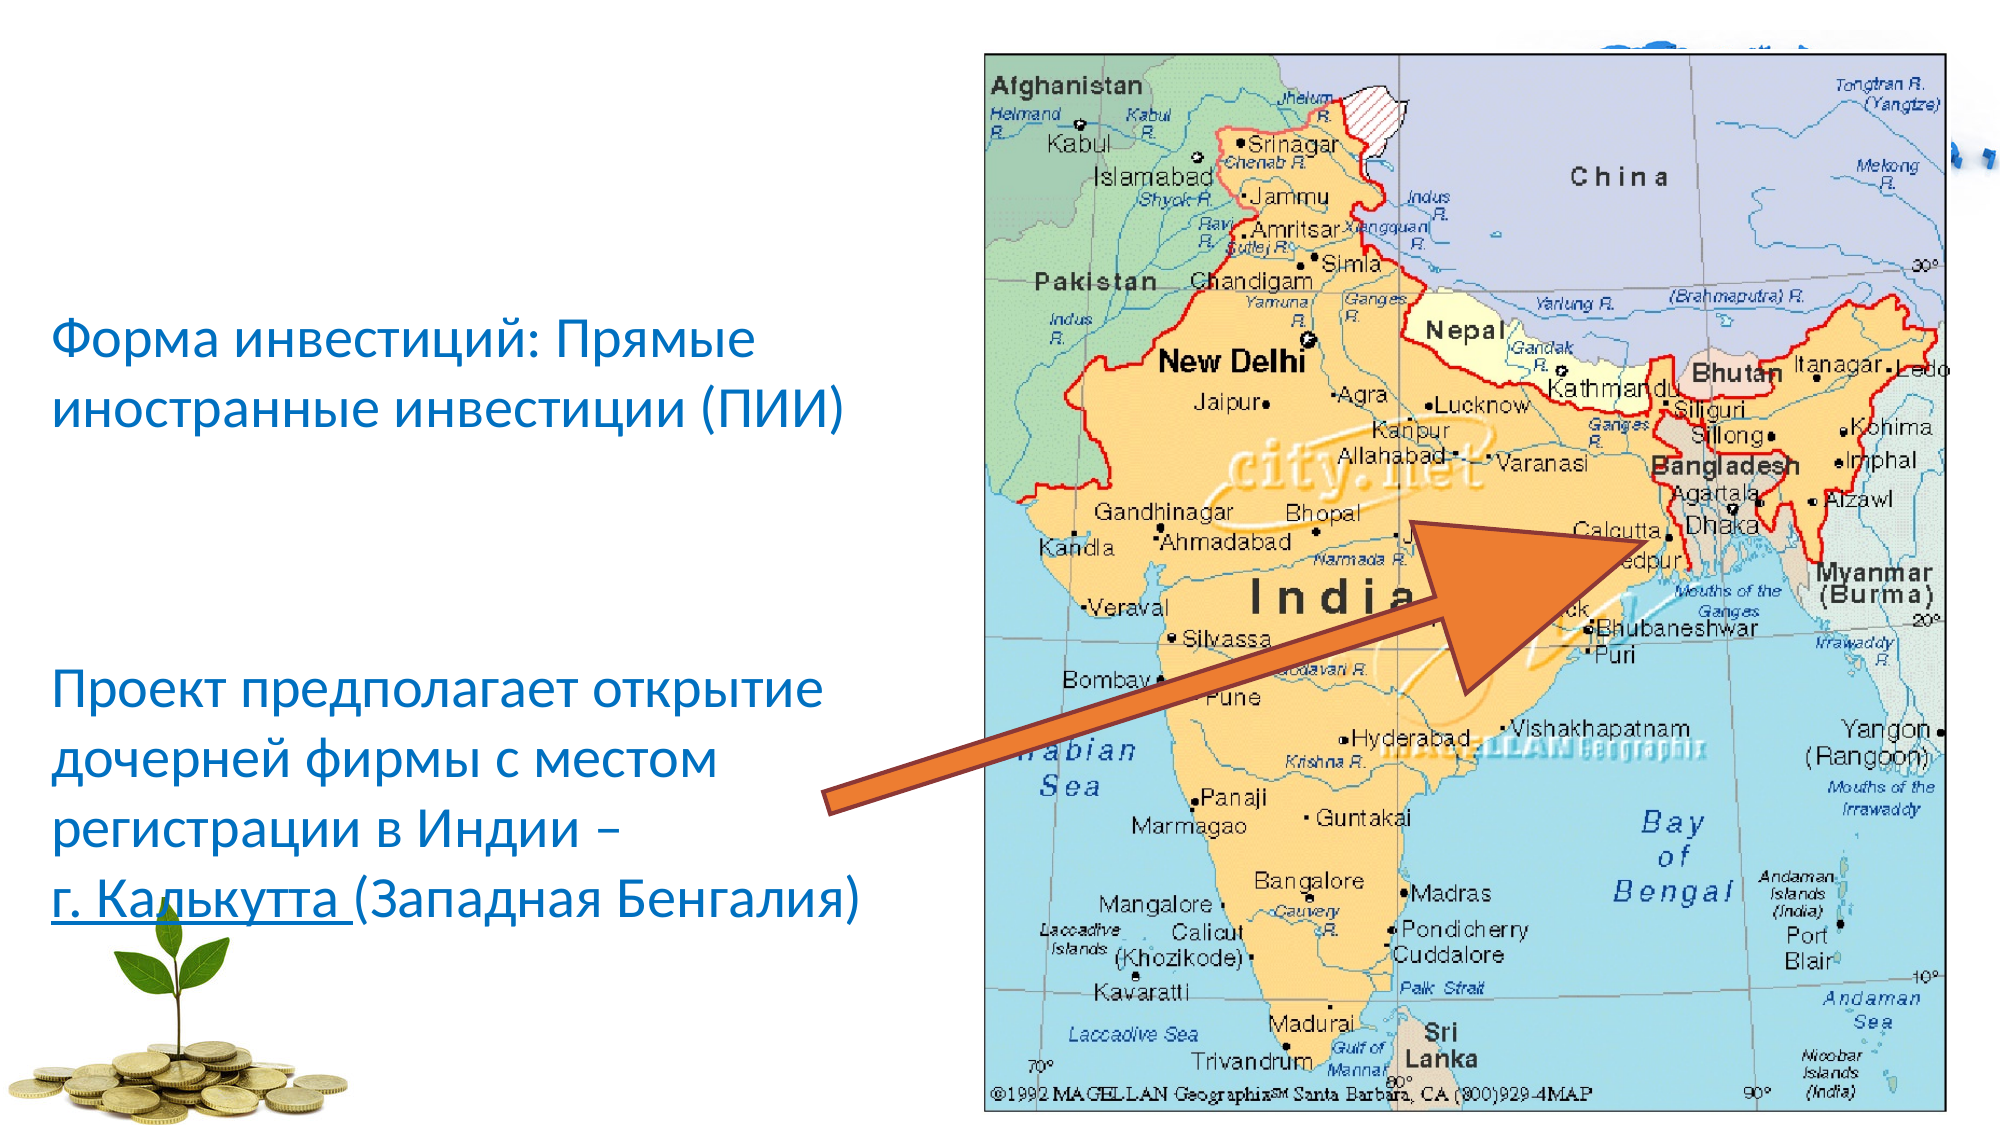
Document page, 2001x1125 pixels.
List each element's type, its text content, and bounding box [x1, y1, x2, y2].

text_box [823, 741, 981, 815]
text_box Форма инвестиций: Прямые иностранные инвестиции (ПИИ) Проект предполагает открытие дочерней фирмы с местом регистрации в Индии – г. Калькутта (Западная Бенгалия) [31, 219, 967, 940]
picture [0, 897, 363, 1125]
picture [981, 30, 2000, 1115]
